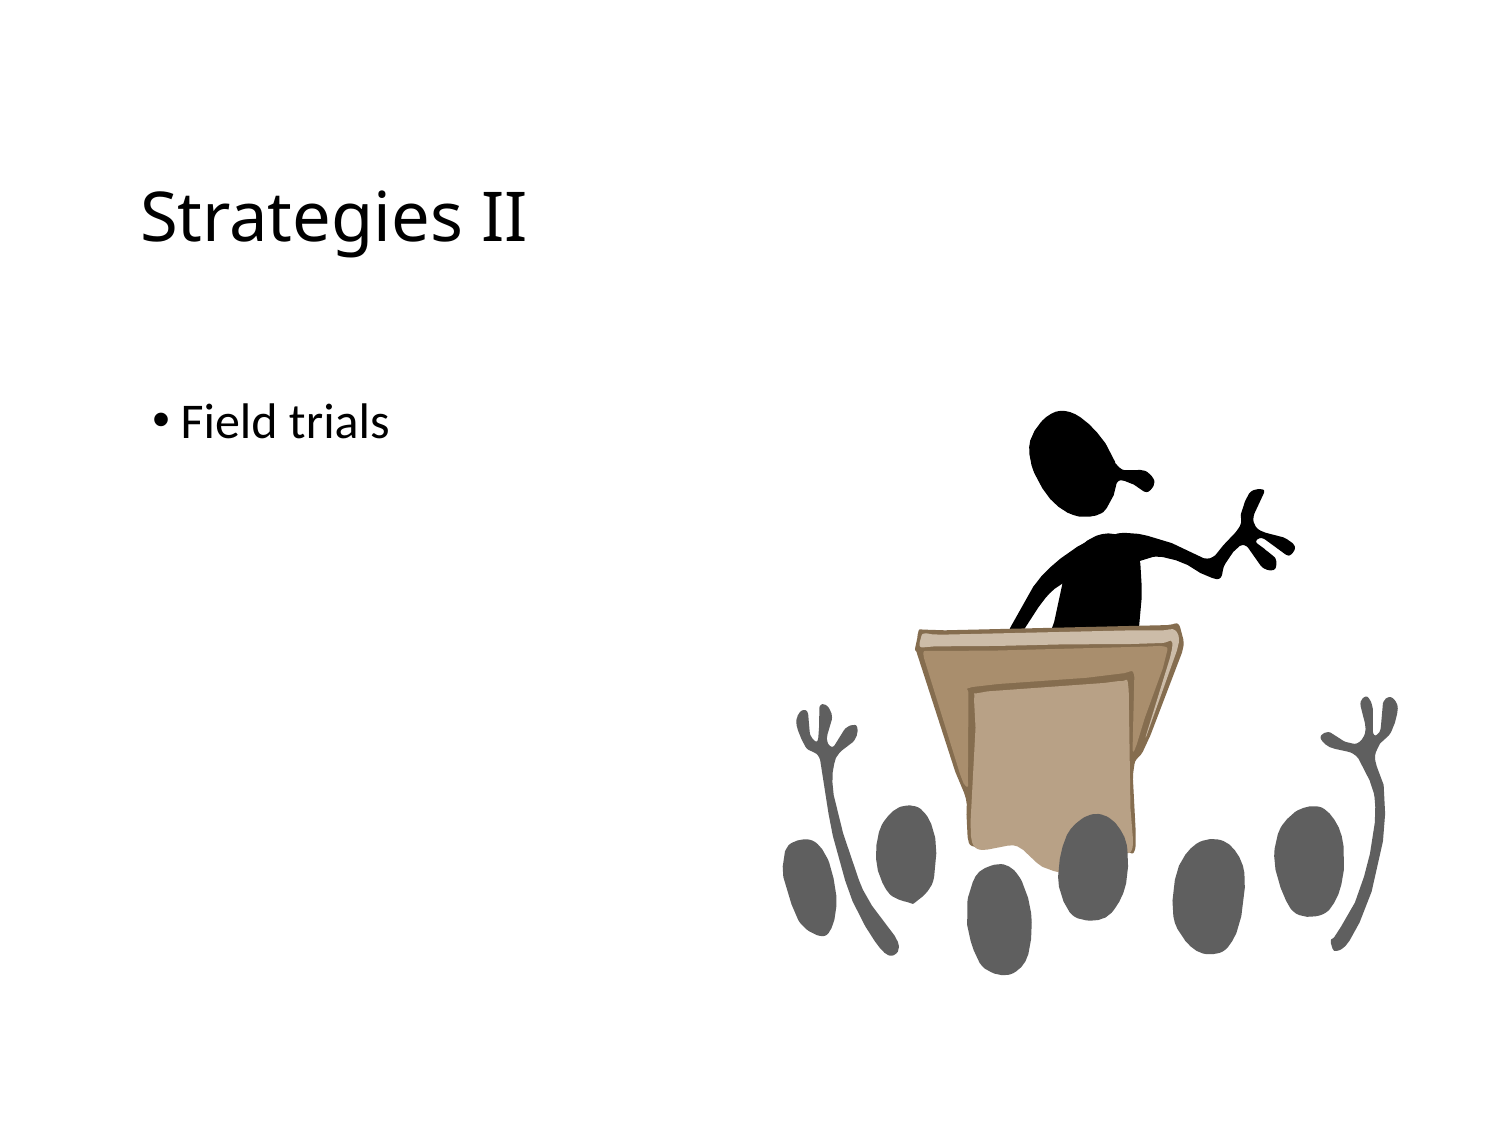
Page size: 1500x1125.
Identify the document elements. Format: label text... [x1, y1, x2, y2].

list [780, 409, 1400, 977]
title Strategies II [125, 125, 1425, 313]
list Field trials [137, 387, 756, 999]
